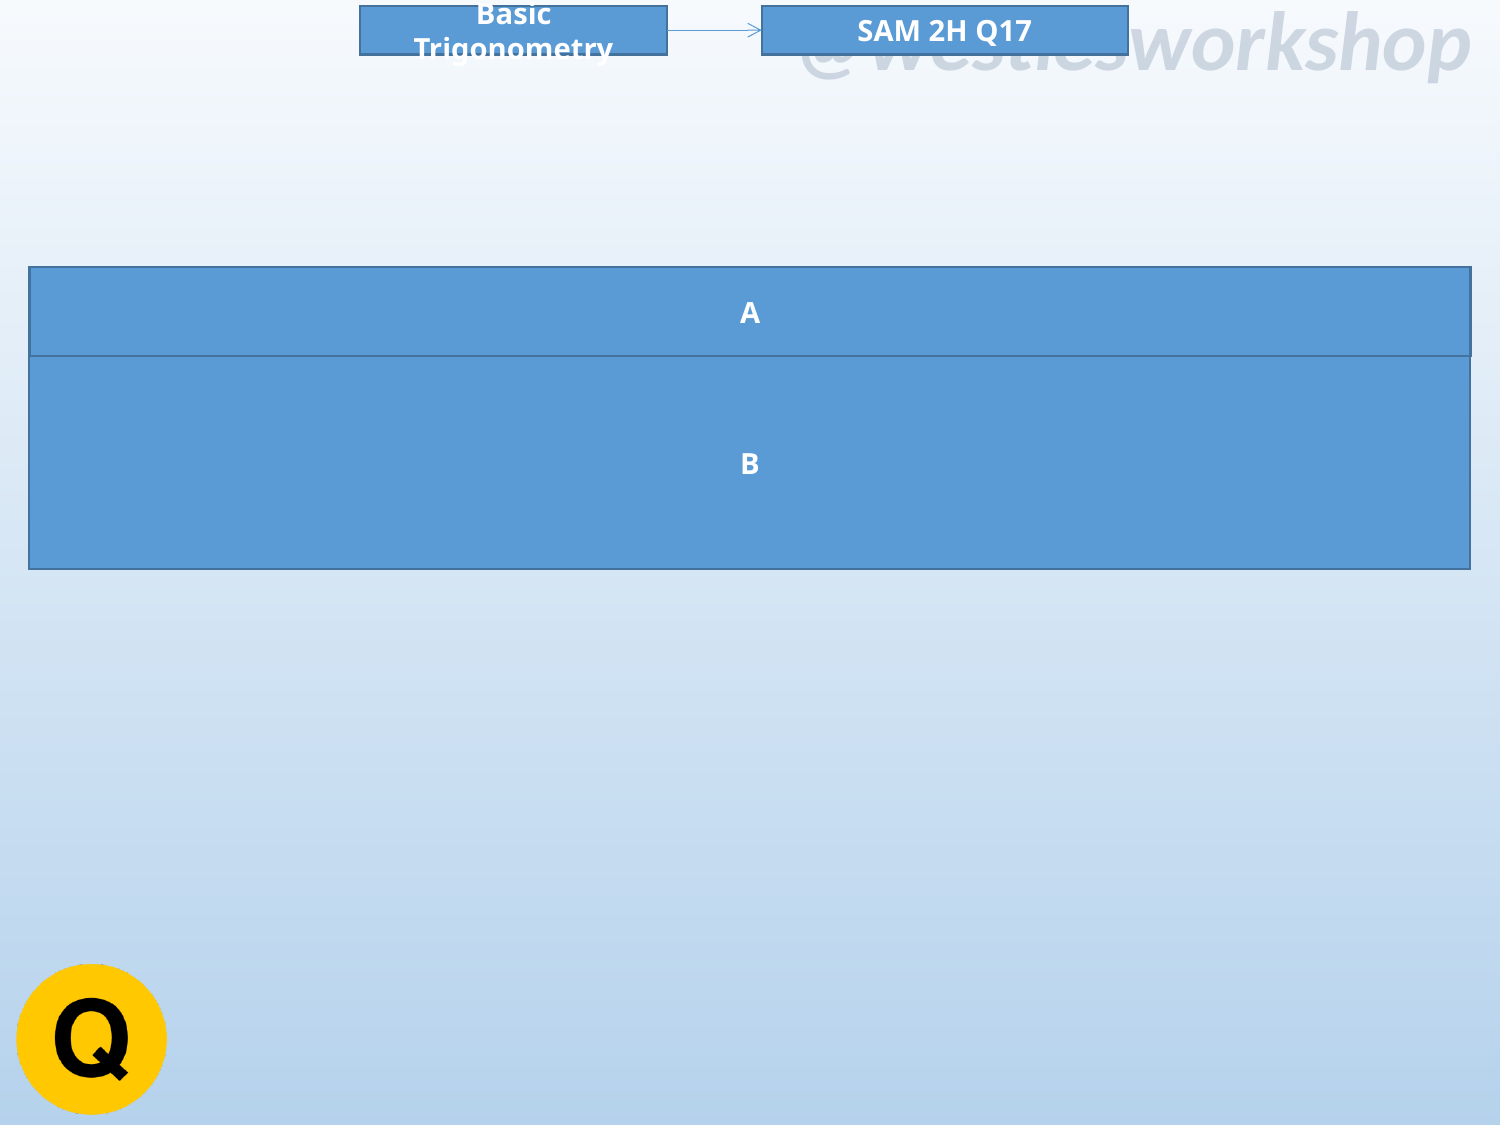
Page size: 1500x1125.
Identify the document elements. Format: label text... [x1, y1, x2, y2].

text_box Basic Trigonometry [359, 5, 668, 56]
picture [0, 940, 191, 1125]
picture [29, 267, 1471, 569]
text_box SAM 2H Q17 [761, 5, 1129, 56]
